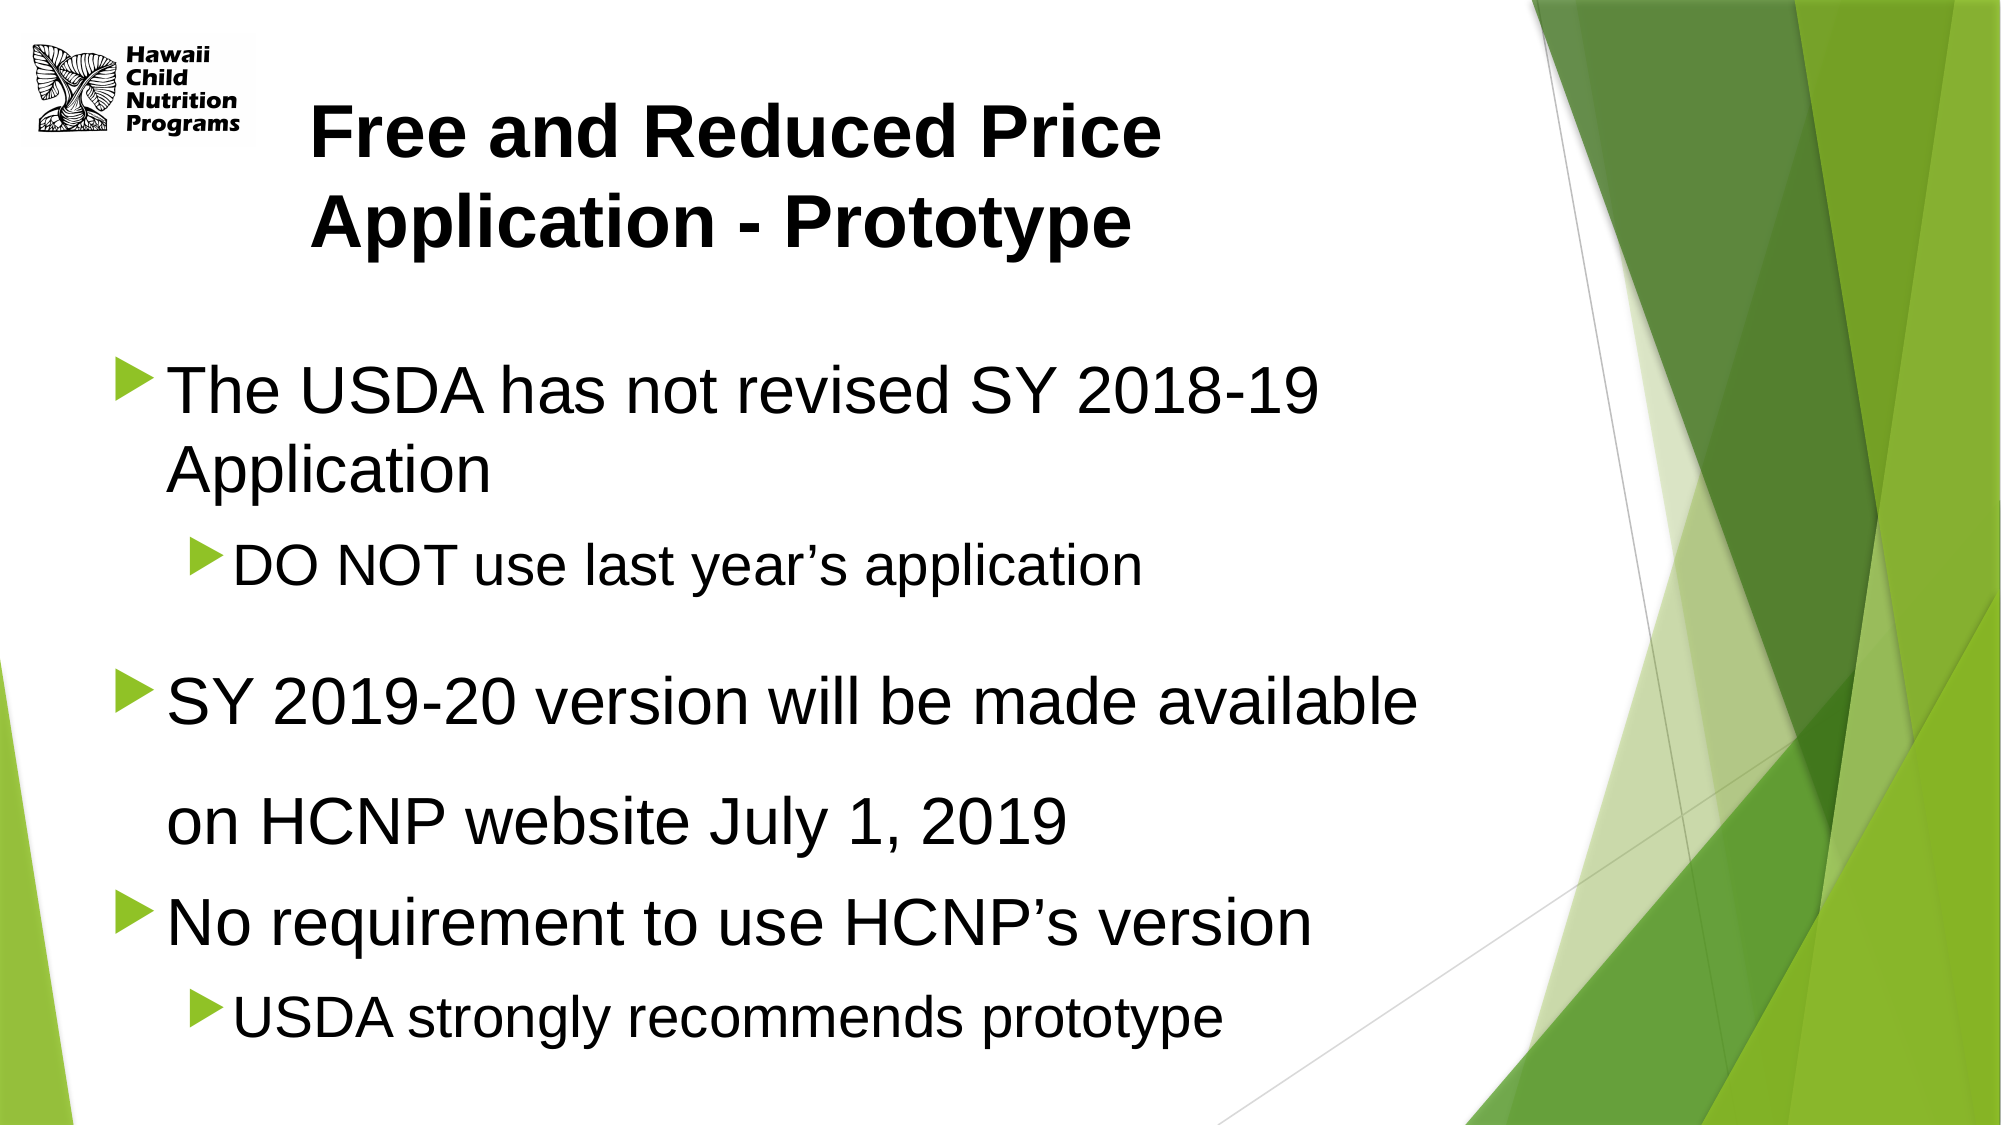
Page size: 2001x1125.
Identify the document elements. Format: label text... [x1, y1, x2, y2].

list The USDA has not revised SY 2018-19 Application DO NOT use last year’s application SY 2019-20 version will be made available on HCNP website July 1, 2019 No requirement to use HCNP’s version USDA strongly recommends prototype [95, 338, 1506, 976]
picture [21, 33, 256, 147]
title Free and Reduced Price Application - Prototype [294, 74, 1604, 292]
